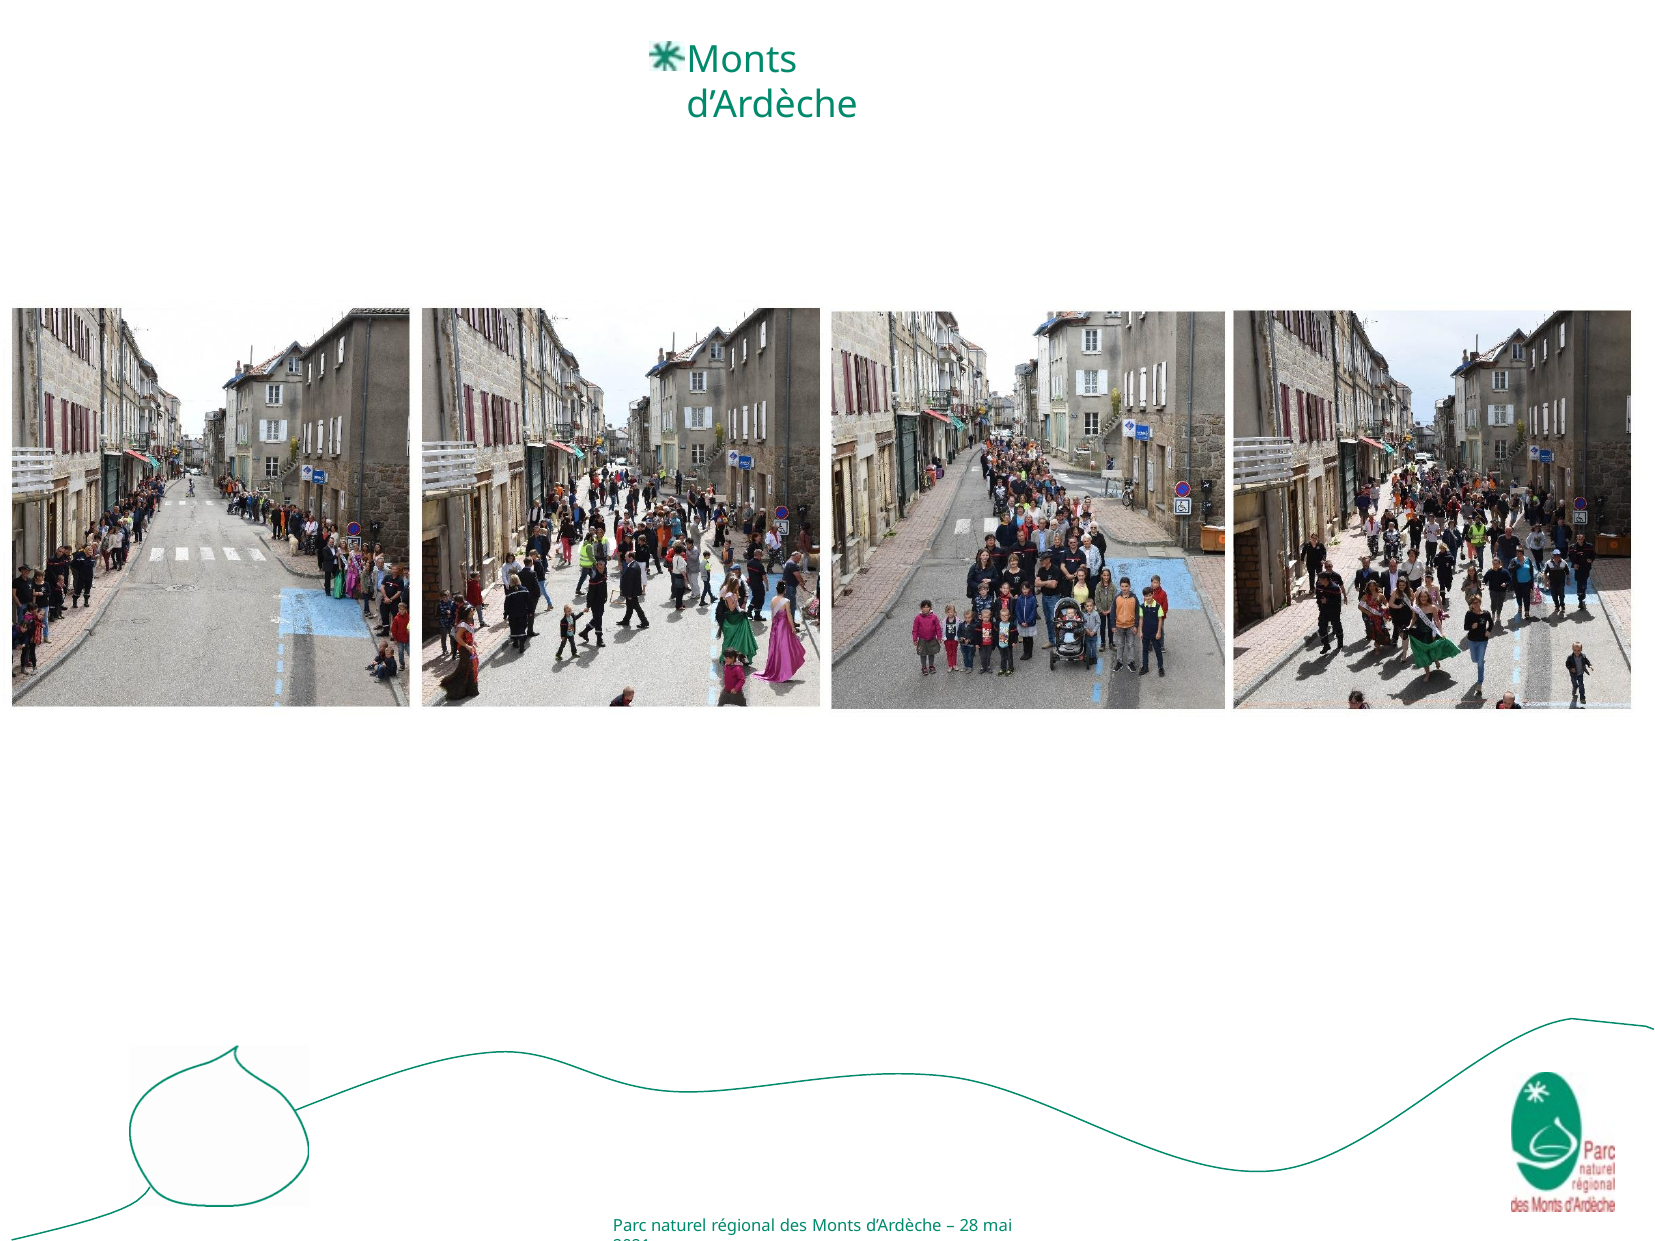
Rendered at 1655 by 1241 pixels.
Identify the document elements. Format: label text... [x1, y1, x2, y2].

text_box Monts d’Ardèche [684, 32, 970, 125]
footer Parc naturel régional des Monts d’Ardèche – 28 mai 2021 [610, 1213, 1043, 1241]
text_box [3, 300, 1640, 718]
picture [129, 1045, 309, 1207]
picture [1511, 1072, 1615, 1212]
picture [649, 41, 686, 71]
